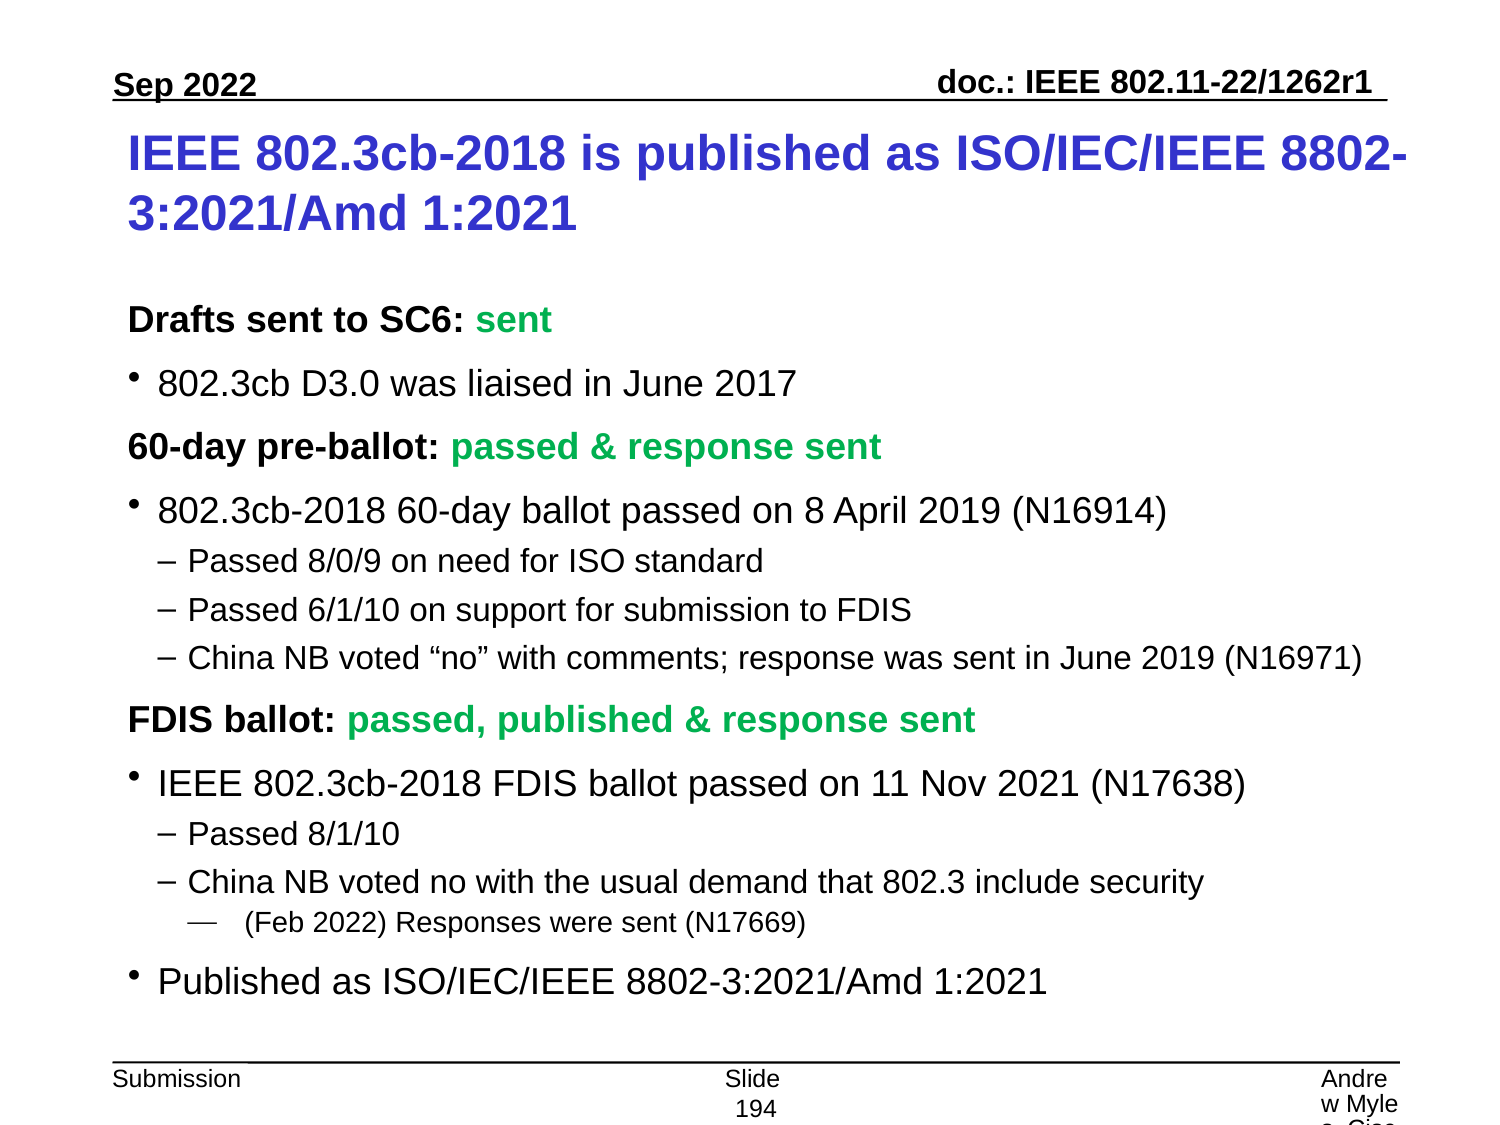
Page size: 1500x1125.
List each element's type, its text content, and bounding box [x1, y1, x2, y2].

footer Andrew Myles, Cisco [1320, 1061, 1402, 1093]
title IEEE 802.3cb-2018 is published as ISO/IEC/IEEE 8802-3:2021/Amd 1:2021 [112, 112, 1475, 288]
slide_number Slide 194 [709, 1061, 803, 1093]
list Drafts sent to SC6: sent 802.3cb D3.0 was liaised in June 2017 60-day pre-ballot: passed & response sent 802.3cb-2018 60-day ballot passed on 8 April 2019 (N16914) Passed 8/0/9 on need for ISO standard Passed 6/1/10 on support for submission to FDIS China NB voted “no” with comments; response was sent in June 2019 (N16971) FDIS ballot: passed, published & response sent IEEE 802.3cb-2018 FDIS ballot passed on 11 Nov 2021 (N17638) Passed 8/1/10 China NB voted no with the usual demand that 802.3 include security (Feb 2022) Responses were sent (N17669) Published as ISO/IEC/IEEE 8802-3:2021/Amd 1:2021 [112, 287, 1388, 963]
